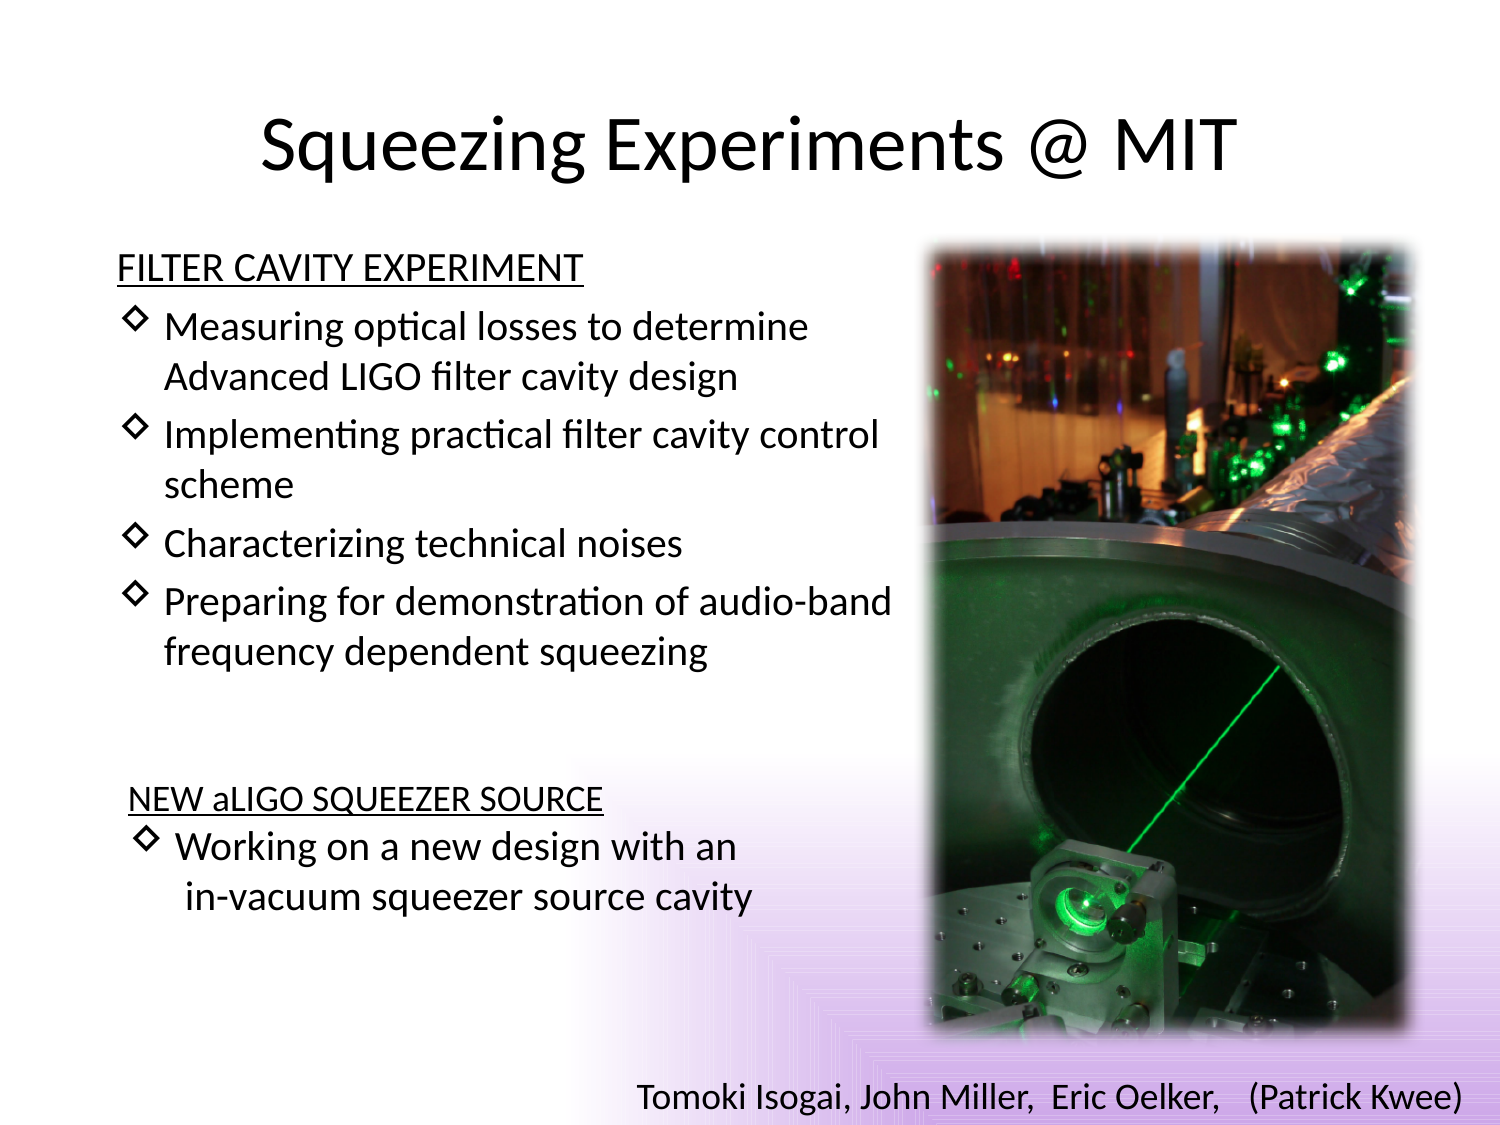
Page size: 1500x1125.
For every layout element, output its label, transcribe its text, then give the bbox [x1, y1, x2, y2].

text_box Tomoki Isogai, John Miller, [621, 1064, 1036, 1125]
text_box Eric Oelker, [1036, 1064, 1233, 1125]
text_box (Patrick Kwee) [1233, 1064, 1479, 1125]
picture [913, 232, 1426, 1049]
text_box NEW aLIGO SQUEEZER SOURCE Working on a new design with an in-vacuum squeezer source cavity [113, 766, 914, 1062]
title Squeezing Experiments @ MIT [75, 45, 1425, 232]
list FILTER CAVITY EXPERIMENT Measuring optical losses to determine Advanced LIGO filter cavity design Implementing practical filter cavity control scheme Characterizing technical noises Preparing for demonstration of audio-band frequency dependent squeezing [26, 232, 911, 878]
